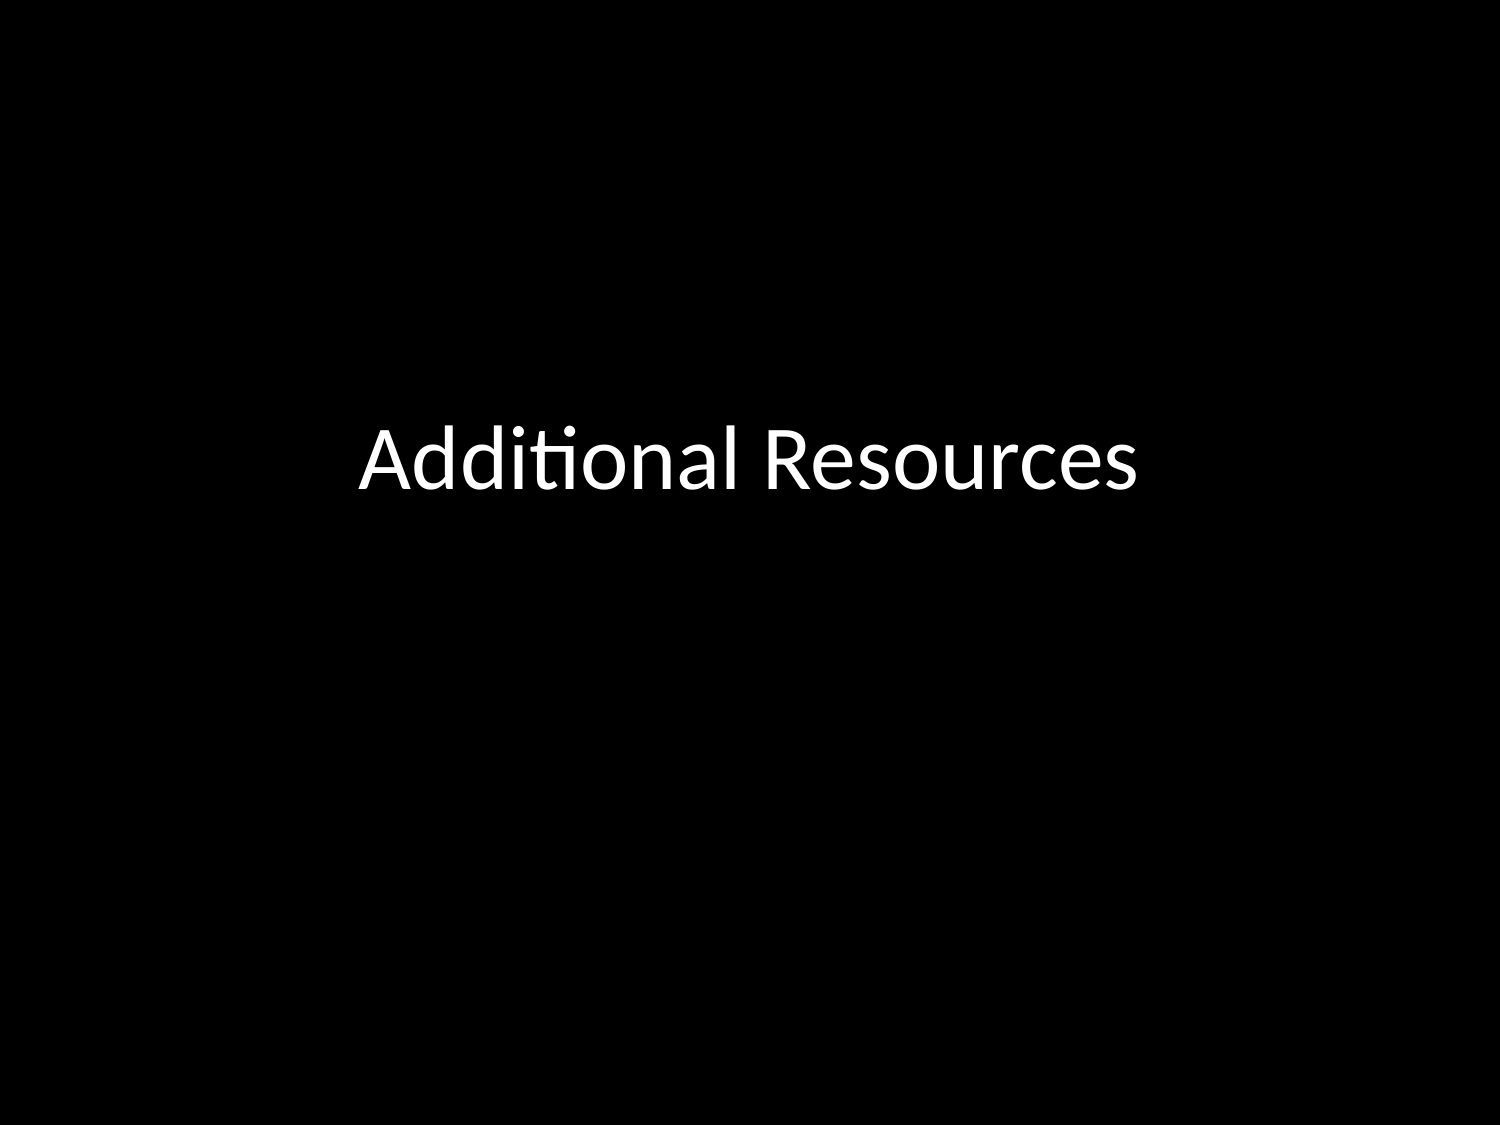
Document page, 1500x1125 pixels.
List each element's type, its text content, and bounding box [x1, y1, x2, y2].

title Additional Resources [75, 359, 1425, 547]
